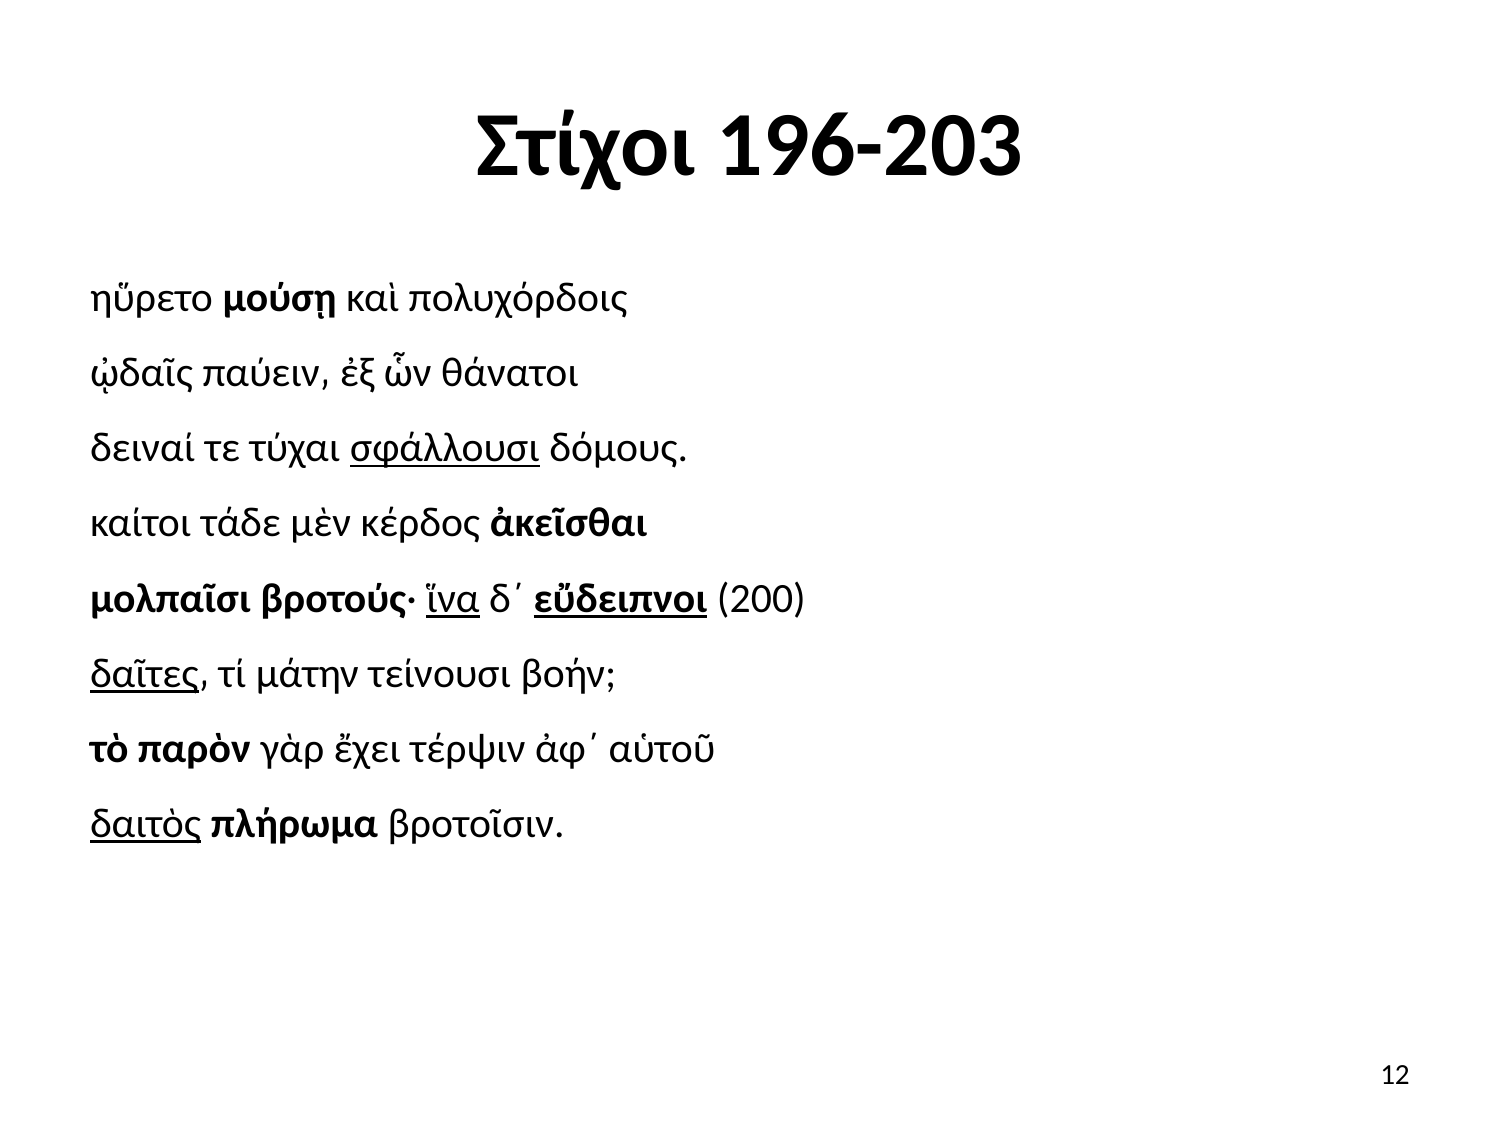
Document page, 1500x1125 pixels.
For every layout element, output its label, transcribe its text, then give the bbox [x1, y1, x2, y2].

list ηὕρετο μούσῃ καὶ πολυχόρδοις ᾠδαῖς παύειν͵ ἐξ ὧν θάνατοι δειναί τε τύχαι σφάλλουσι δόμους. καίτοι τάδε μὲν κέρδος ἀκεῖσθαι μολπαῖσι βροτούς· ἵνα δ΄ εὔδειπνοι (200) δαῖτες͵ τί μάτην τείνουσι βοήν; τὸ παρὸν γὰρ ἔχει τέρψιν ἀφ΄ αὑτοῦ δαιτὸς πλήρωμα βροτοῖσιν. [75, 262, 1425, 1005]
title Στίχοι 196-203 [75, 45, 1425, 233]
slide_number 12 [1074, 1042, 1425, 1103]
